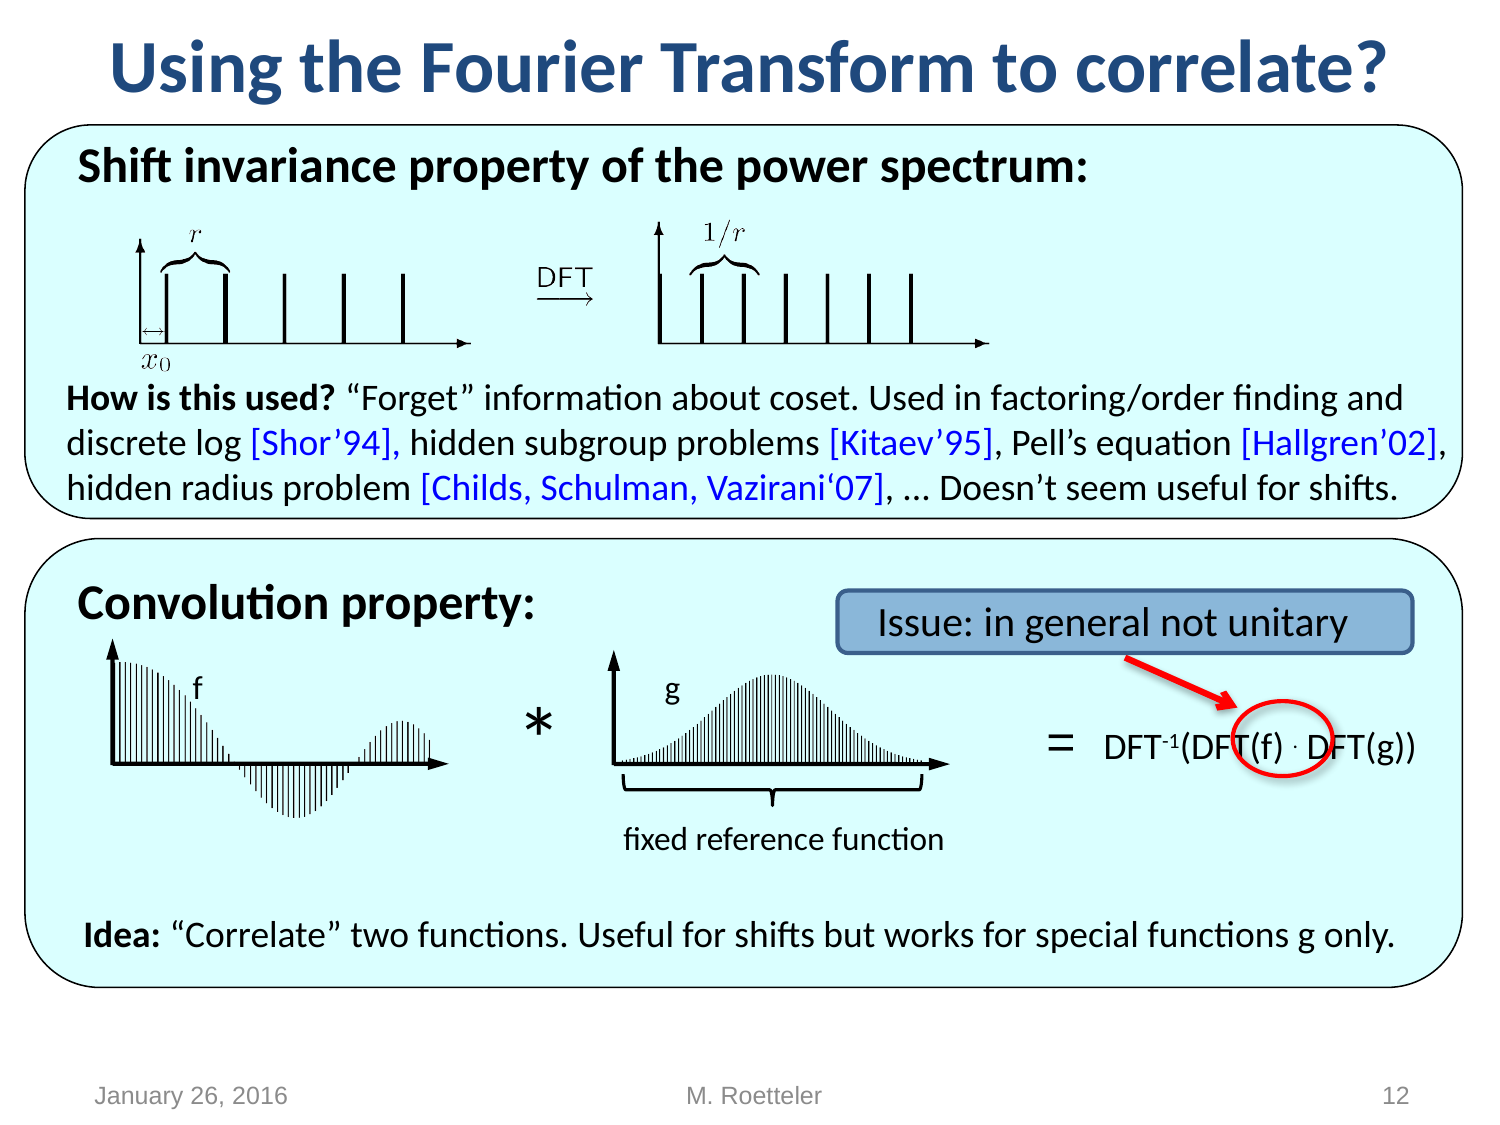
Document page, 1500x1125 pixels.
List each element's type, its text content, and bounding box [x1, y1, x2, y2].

picture [106, 205, 1008, 392]
text_box [953, 588, 1415, 656]
text_box [24, 556, 51, 970]
text_box [1232, 701, 1333, 777]
text_box Shift invariance property of the power spectrum: How is this used? “Forget” information about coset. Used in factoring/order finding and discrete log [Shor’94], hidden subgroup problems [Kitaev’95], Pell’s equation [Hallgren’02], hidden radius problem [Childs, Schulman, Vazirani‘07], ... Doesn’t seem useful for shifts. Convolution property: f g = DFT-1(DFT(f) . DFT(g)) Idea: “Correlate” two functions. Useful for shifts but works for special functions g only. [51, 126, 1477, 1013]
slide_number 12 [1074, 1065, 1425, 1125]
text_box [24, 138, 51, 506]
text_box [1124, 657, 1238, 708]
text_box [835, 588, 862, 648]
text_box Issue: in general not unitary [862, 587, 1388, 653]
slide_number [79, 1065, 430, 1125]
text_box * [499, 673, 579, 1125]
footer M. Roetteler [516, 1065, 992, 1125]
text_box [622, 774, 923, 807]
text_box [112, 638, 449, 820]
title Using the Fourier Transform to correlate? [0, 0, 1500, 126]
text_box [613, 649, 951, 766]
text_box fixed reference function [608, 810, 960, 865]
